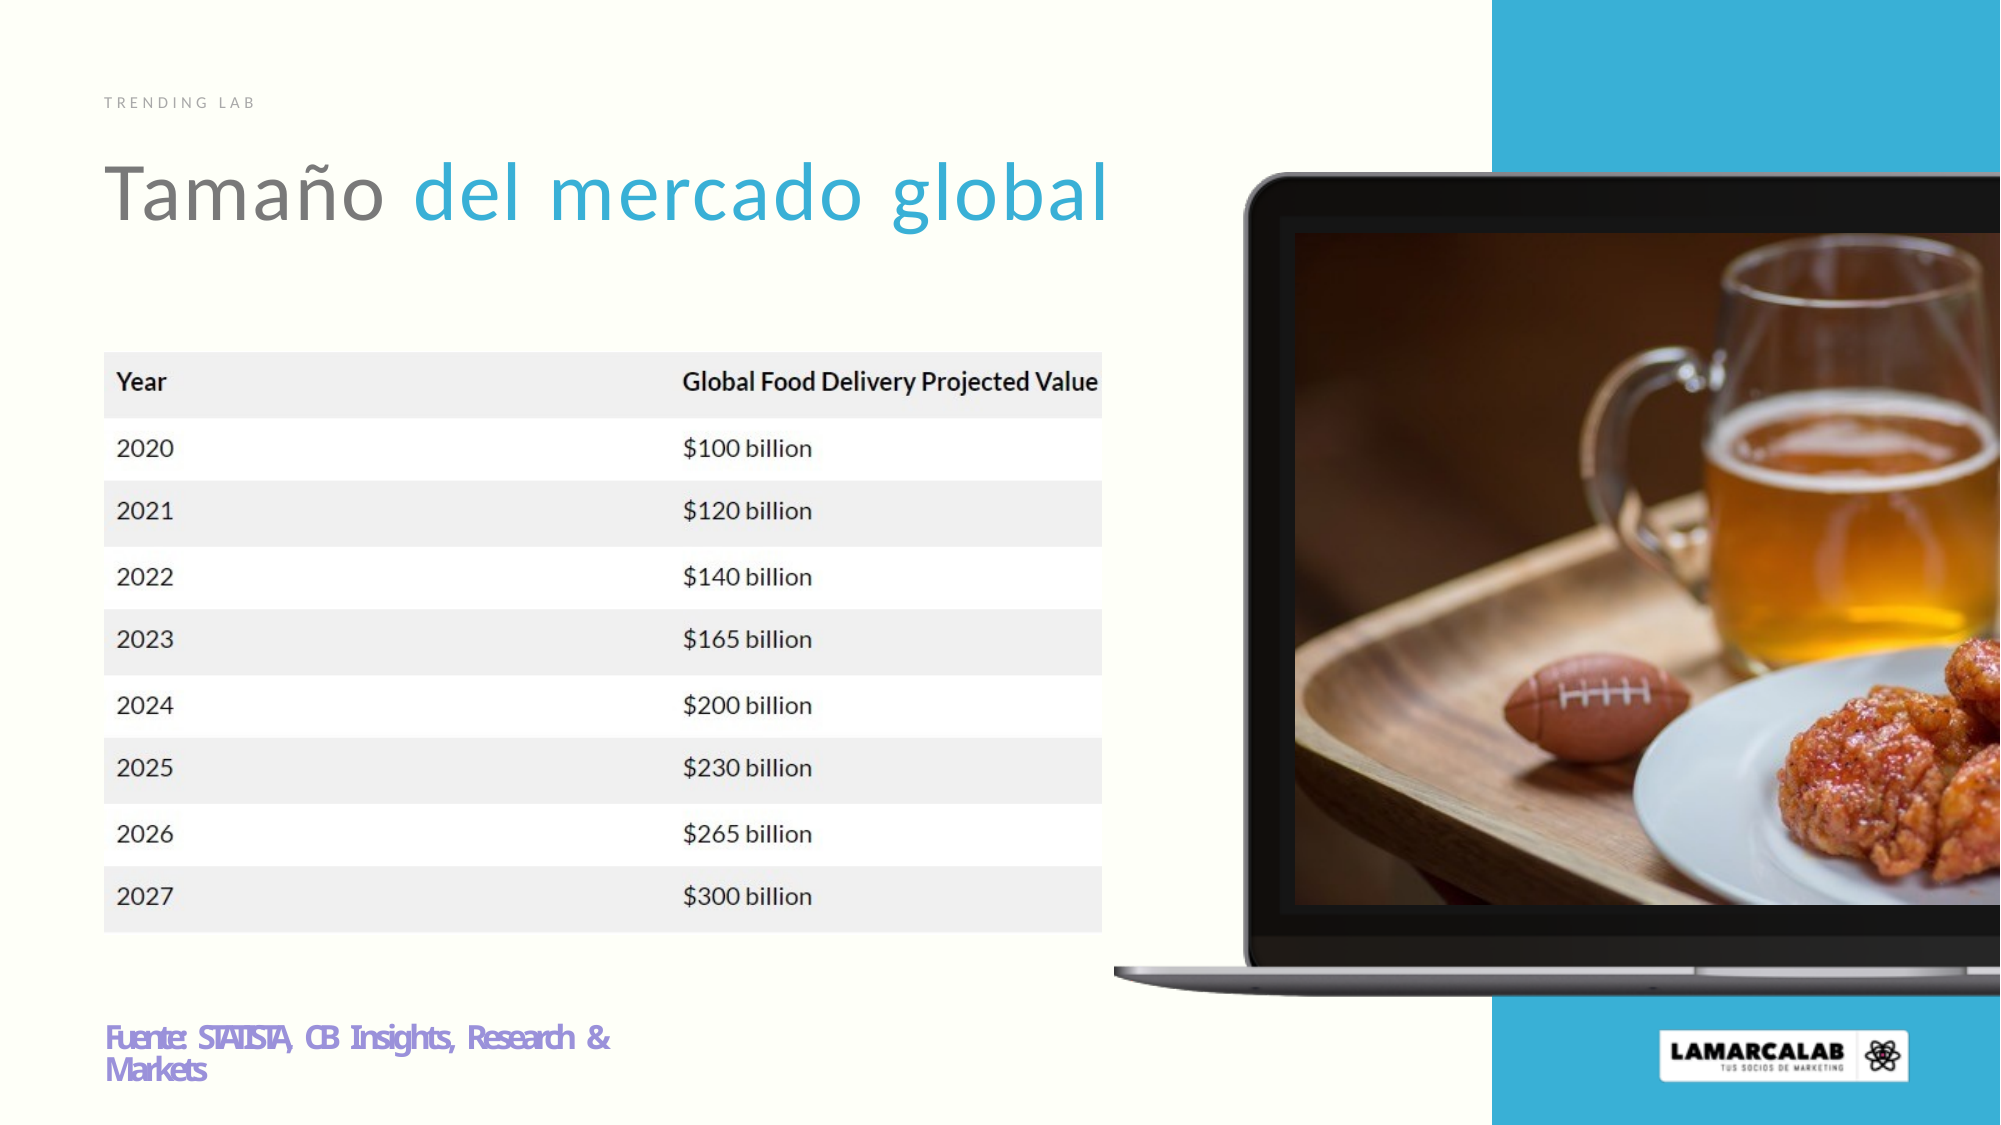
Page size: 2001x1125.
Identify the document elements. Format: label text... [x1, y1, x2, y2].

title Tamaño del mercado global [102, 135, 1109, 325]
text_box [1294, 233, 2000, 1084]
text_box [0, 0, 1112, 1125]
text_box Fuente: STATISTA, CB Insights, Research & Markets [102, 1023, 627, 1089]
picture [104, 351, 1102, 936]
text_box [1114, 0, 2000, 1125]
text_box T R E N D I N G L A B [102, 89, 258, 112]
